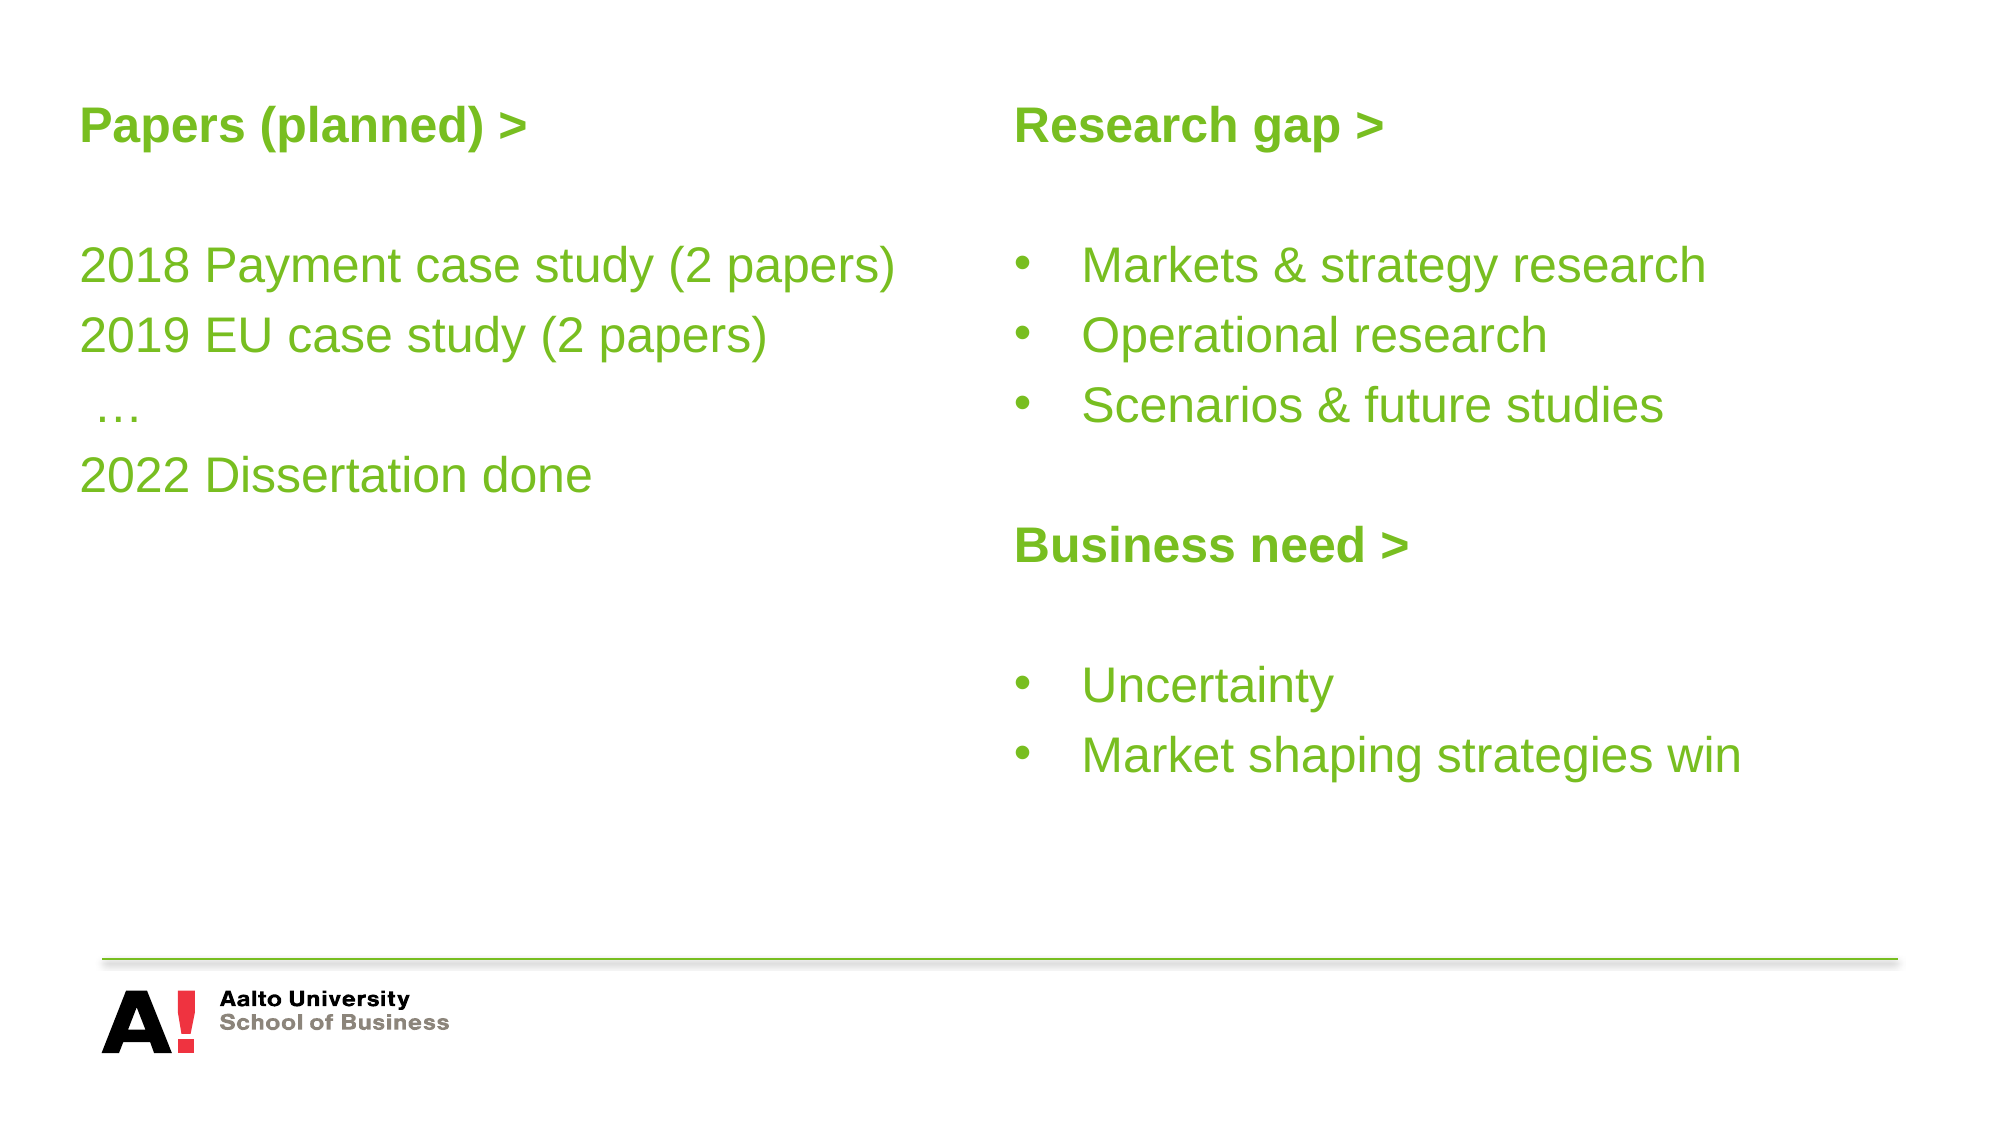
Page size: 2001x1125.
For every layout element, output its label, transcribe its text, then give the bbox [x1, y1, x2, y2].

text_box Papers (planned) > 2018 Payment case study (2 papers) 2019 EU case study (2 papers) … 2022 Dissertation done [64, 85, 1000, 642]
text_box Research gap > Markets & strategy research Operational research Scenarios & future studies Business need > Uncertainty Market shaping strategies win [1000, 85, 1934, 642]
